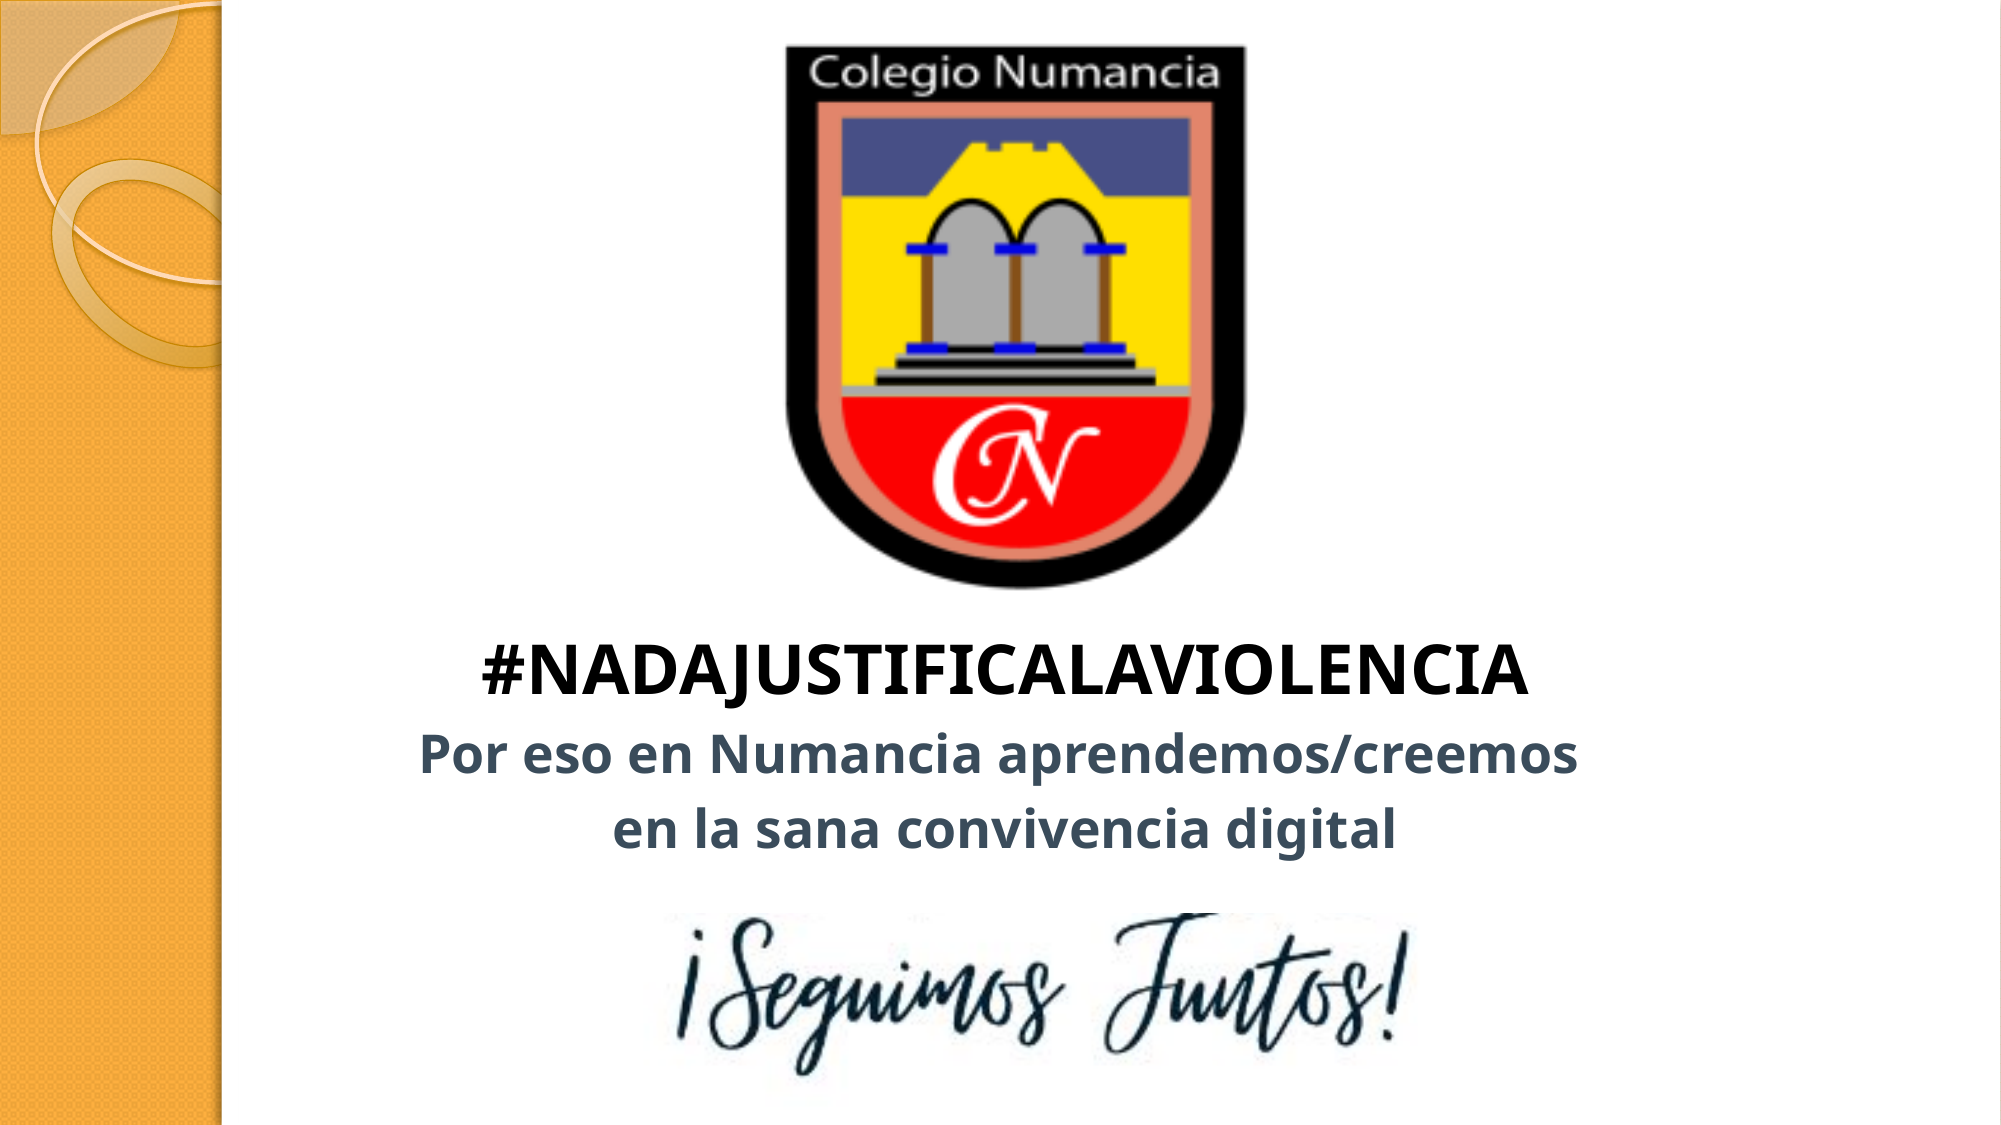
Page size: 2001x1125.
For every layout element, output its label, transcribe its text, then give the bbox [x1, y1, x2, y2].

picture [586, 912, 1613, 1122]
picture [728, 0, 1283, 615]
list #NADAJUSTIFICALAVIOLENCIA Por eso en Numancia aprendemos/creemos en la sana convivencia digital [359, 617, 1652, 914]
